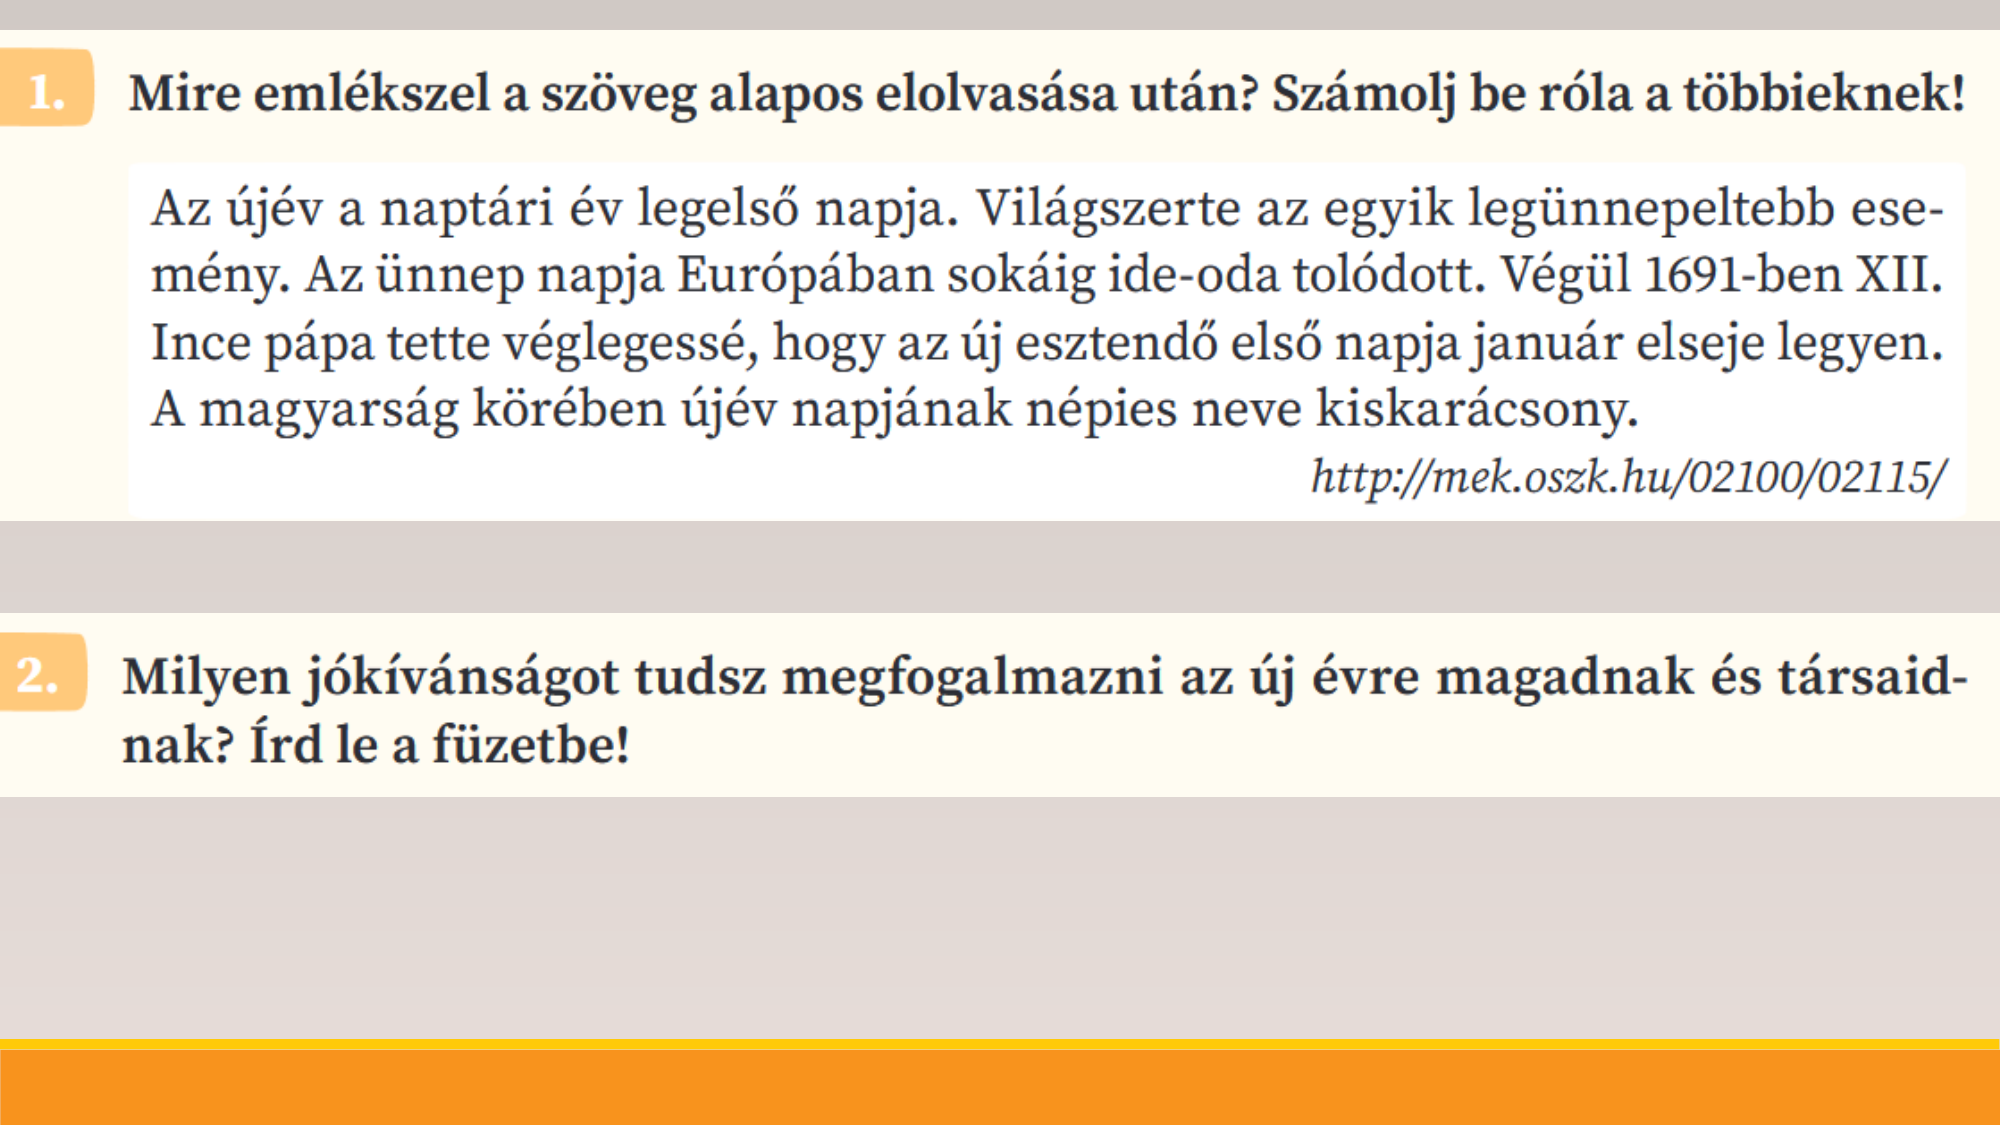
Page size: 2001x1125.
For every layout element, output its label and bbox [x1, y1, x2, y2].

picture [0, 612, 2000, 797]
picture [0, 29, 2000, 521]
